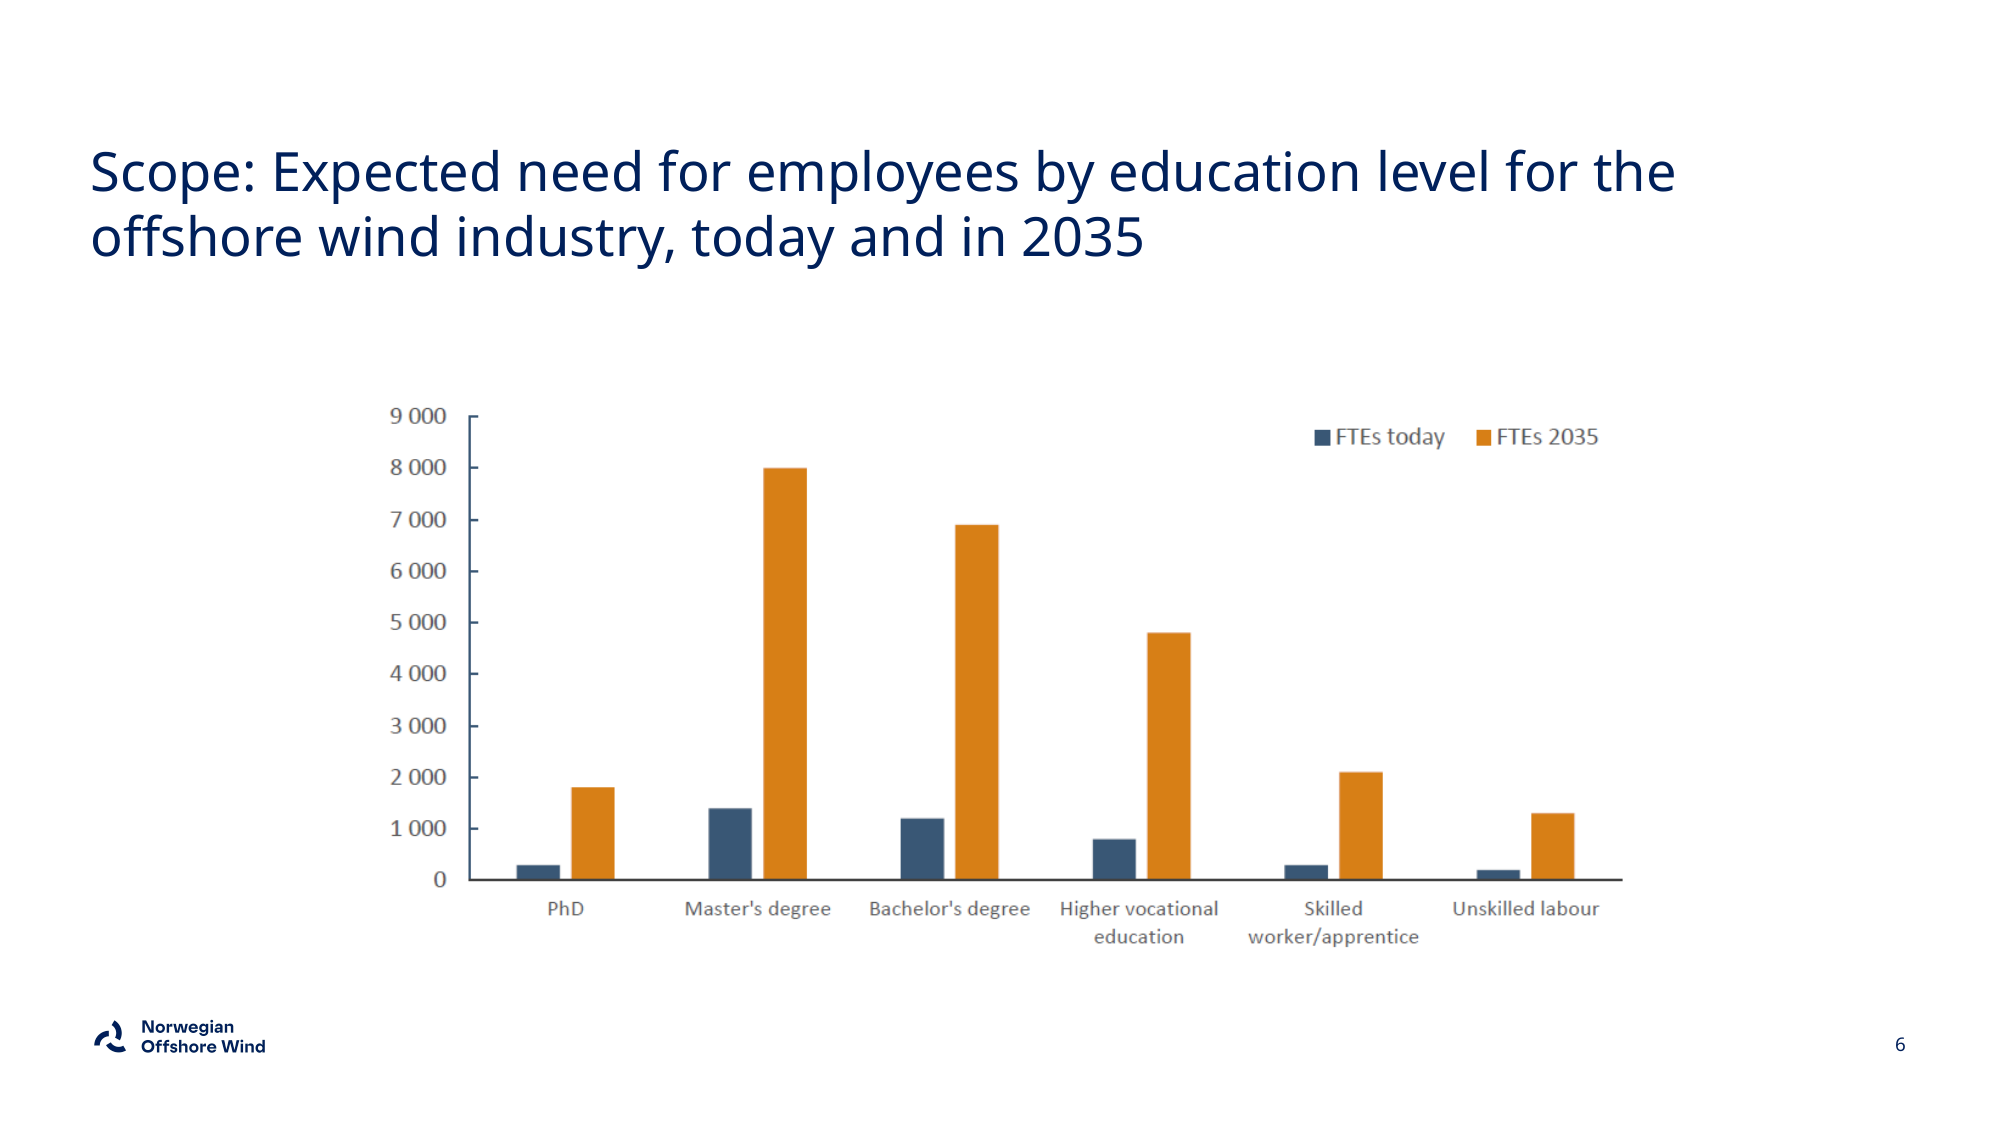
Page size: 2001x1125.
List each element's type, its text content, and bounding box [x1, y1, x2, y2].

slide_number 6 [1455, 1024, 1906, 1066]
picture [73, 999, 286, 1074]
title Scope: Expected need for employees by education level for the offshore wind industry, today and in 2035 [90, 137, 1801, 269]
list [359, 369, 1641, 963]
